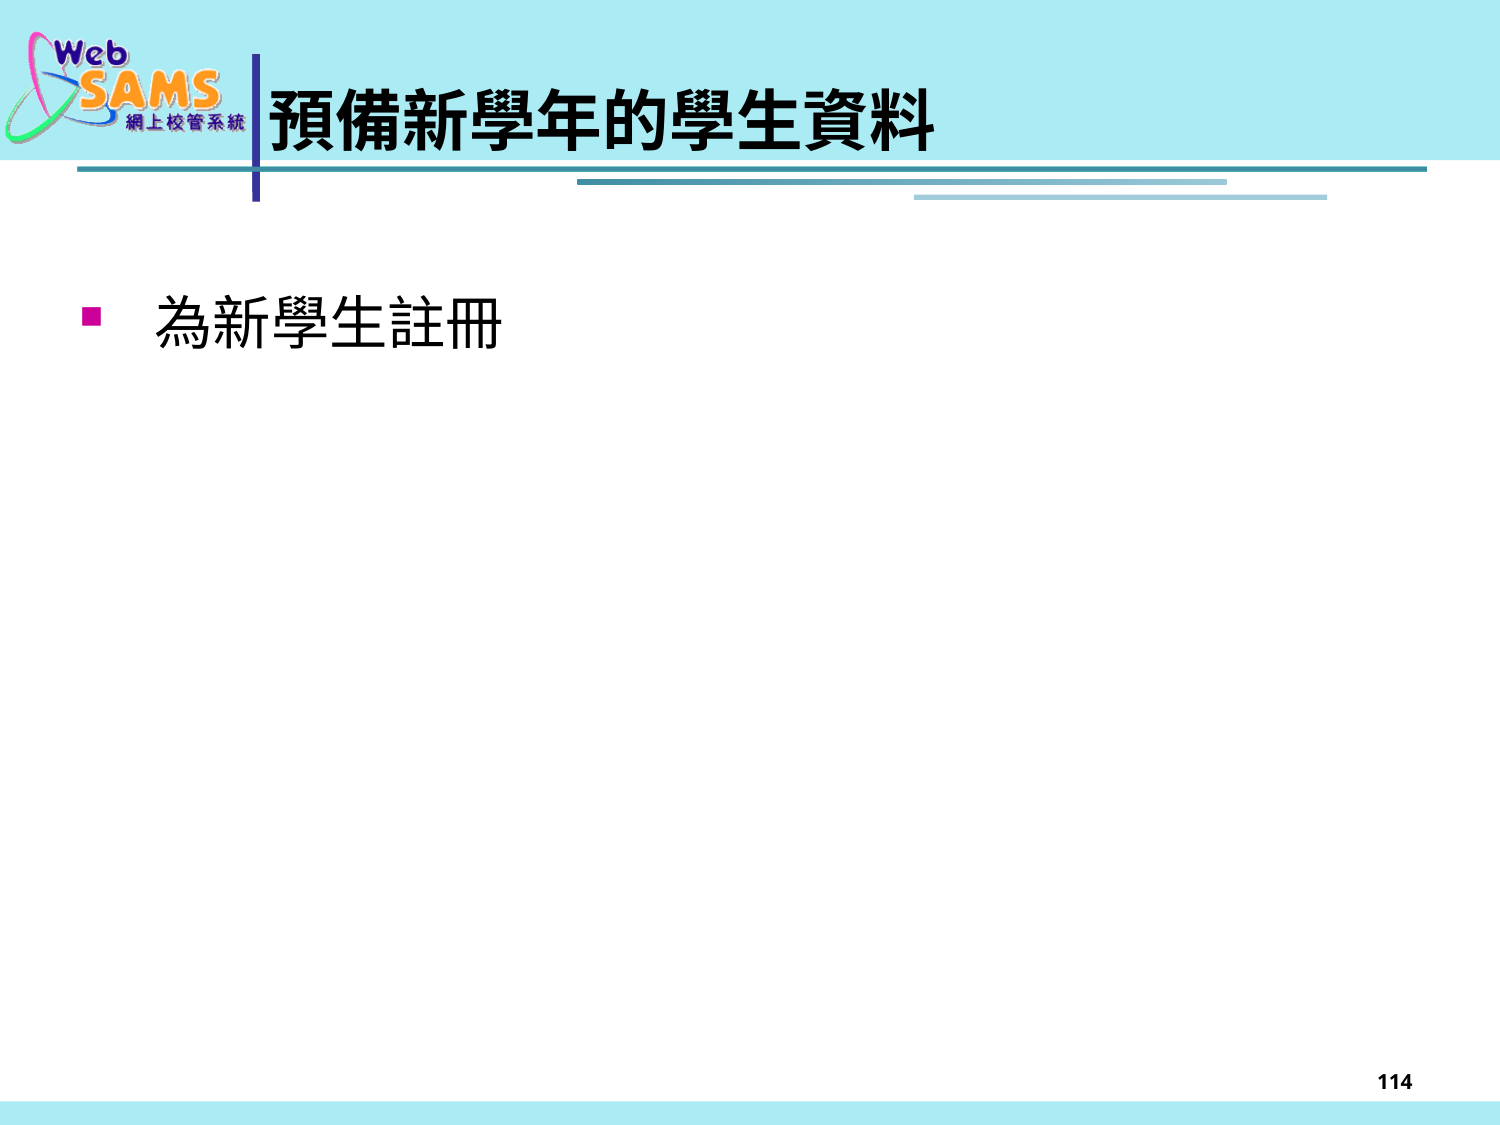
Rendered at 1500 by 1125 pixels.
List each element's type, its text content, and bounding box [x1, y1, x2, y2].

picture [1, 24, 258, 161]
slide_number 114 [1114, 1029, 1428, 1105]
title 預備新學年的學生資料 [253, 41, 1429, 167]
text_box 為新學生註冊 [64, 278, 1390, 364]
